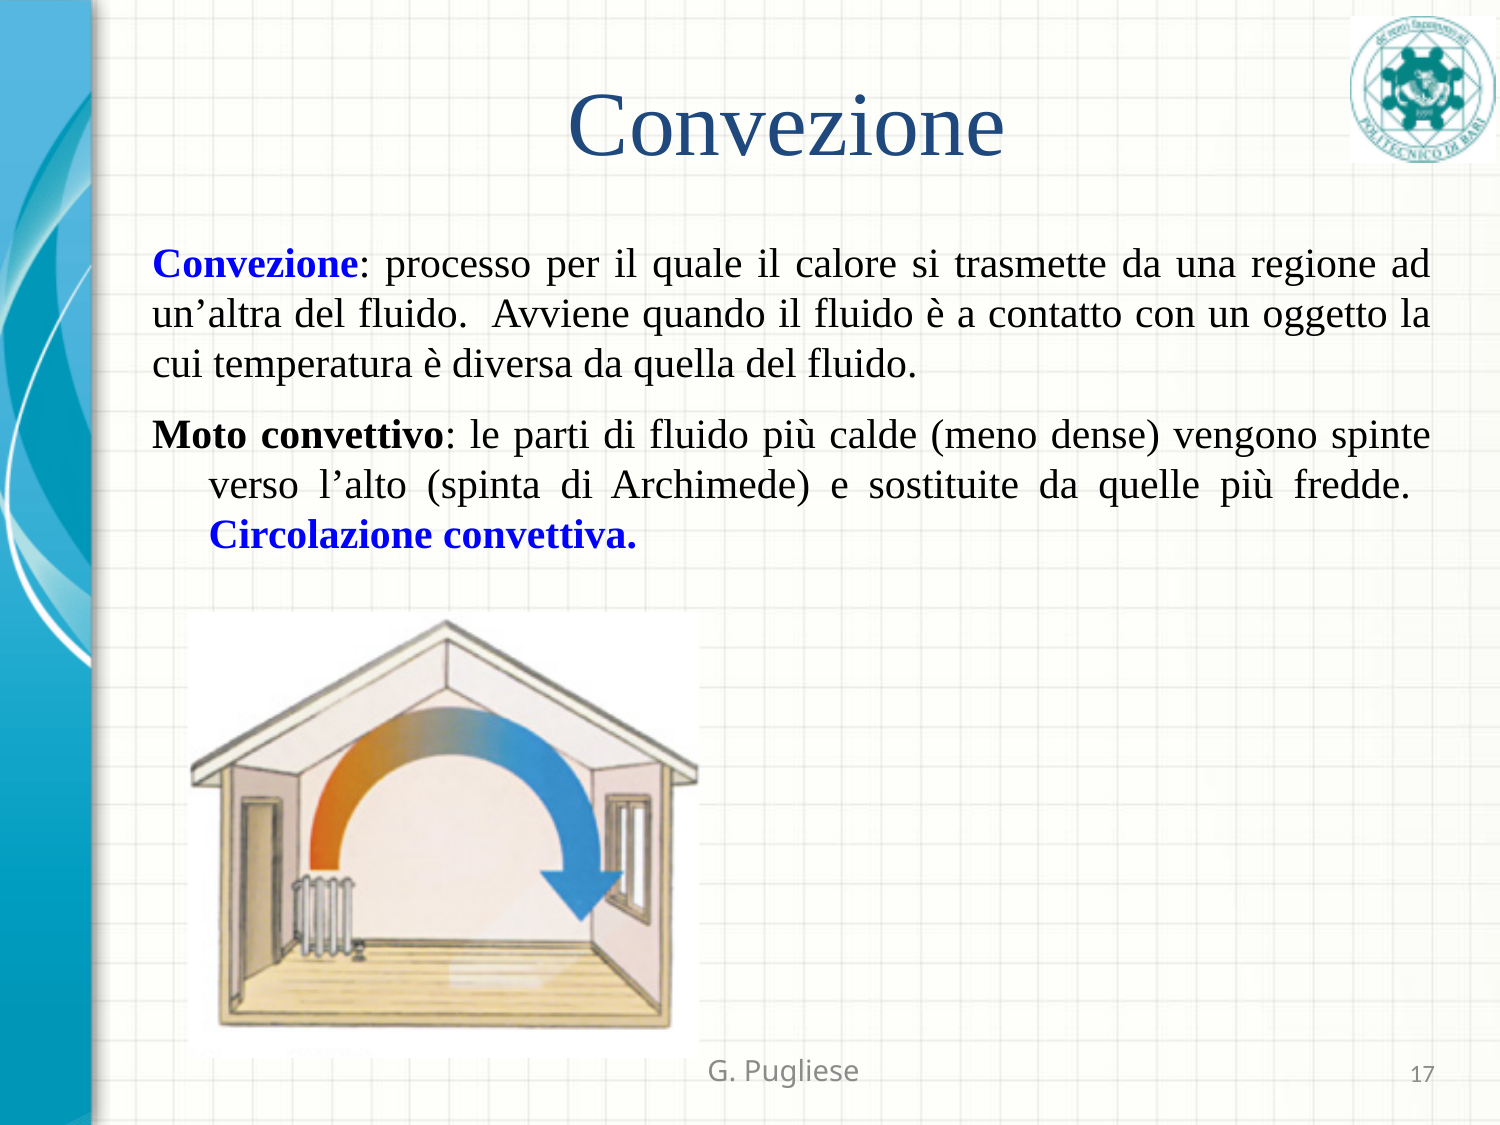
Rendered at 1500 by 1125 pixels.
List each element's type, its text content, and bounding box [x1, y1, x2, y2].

picture [0, 0, 1500, 1125]
title Convezione [125, 24, 1450, 213]
slide_number 17 [1100, 1042, 1450, 1103]
footer G. Pugliese [549, 1042, 1025, 1103]
text_box Convezione: processo per il quale il calore si trasmette da una regione ad un’altra del fluido. Avviene quando il fluido è a contatto con un oggetto la cui temperatura è diversa da quella del fluido. Moto convettivo: le parti di fluido più calde (meno dense) vengono spinte verso l’alto (spinta di Archimede) e sostituite da quelle più fredde. Circolazione convettiva. [137, 228, 1447, 919]
